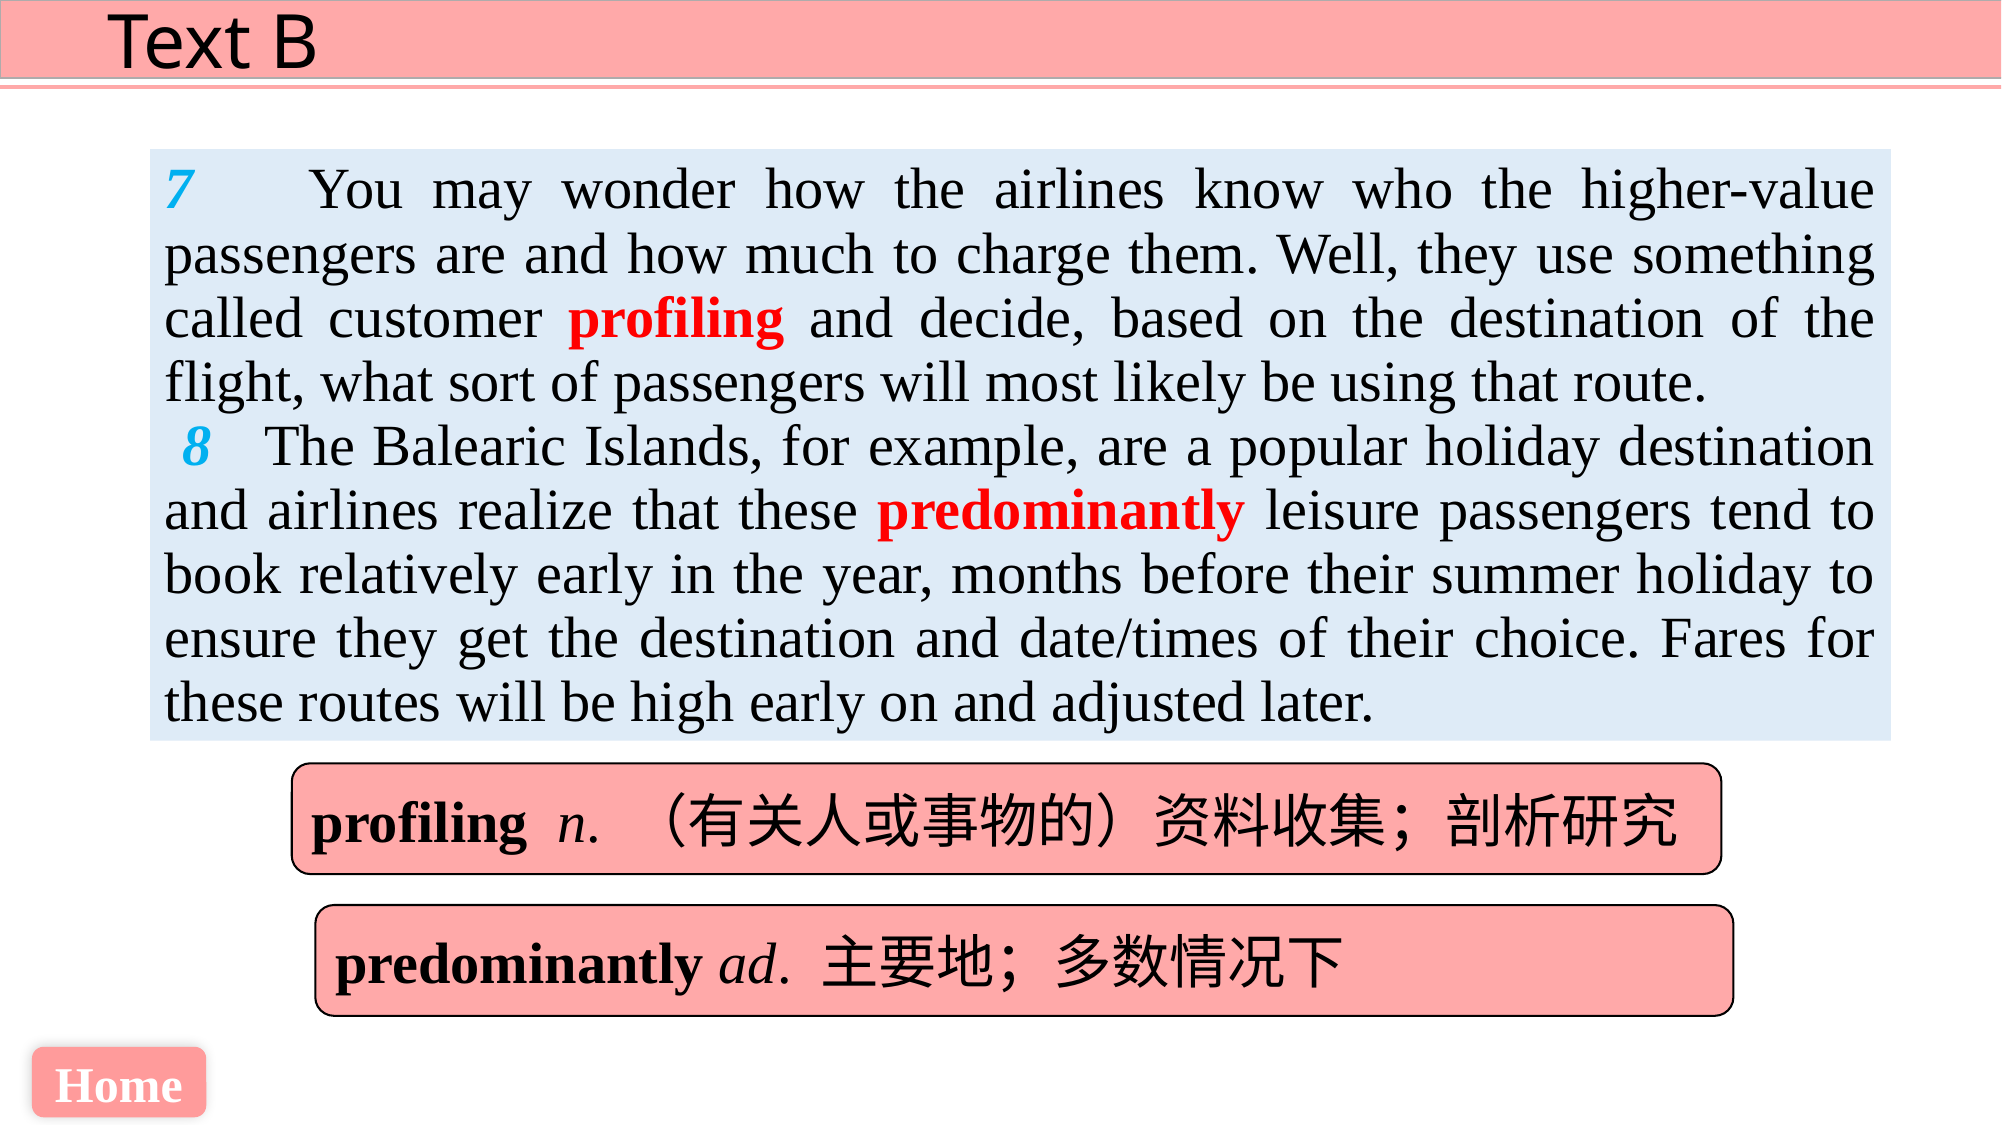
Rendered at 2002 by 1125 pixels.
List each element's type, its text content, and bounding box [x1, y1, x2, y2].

text_box profiling n. （有关人或事物的）资料收集；剖析研究 [290, 762, 1723, 876]
text_box 7 You may wonder how the airlines know who the higher-value passengers are and how much to charge them. Well, they use something called customer profiling and decide, based on the destination of the flight, what sort of passengers will most likely be using that route. 8 The Balearic Islands, for example, are a popular holiday destination and airlines realize that these predominantly leisure passengers tend to book relatively early in the year, months before their summer holiday to ensure they get the destination and date/times of their choice. Fares for these routes will be high early on and adjusted later. [150, 149, 1891, 741]
text_box predominantly ad. 主要地；多数情况下 [314, 903, 1735, 1017]
text_box [503, 290, 883, 363]
text_box [870, 479, 1249, 552]
